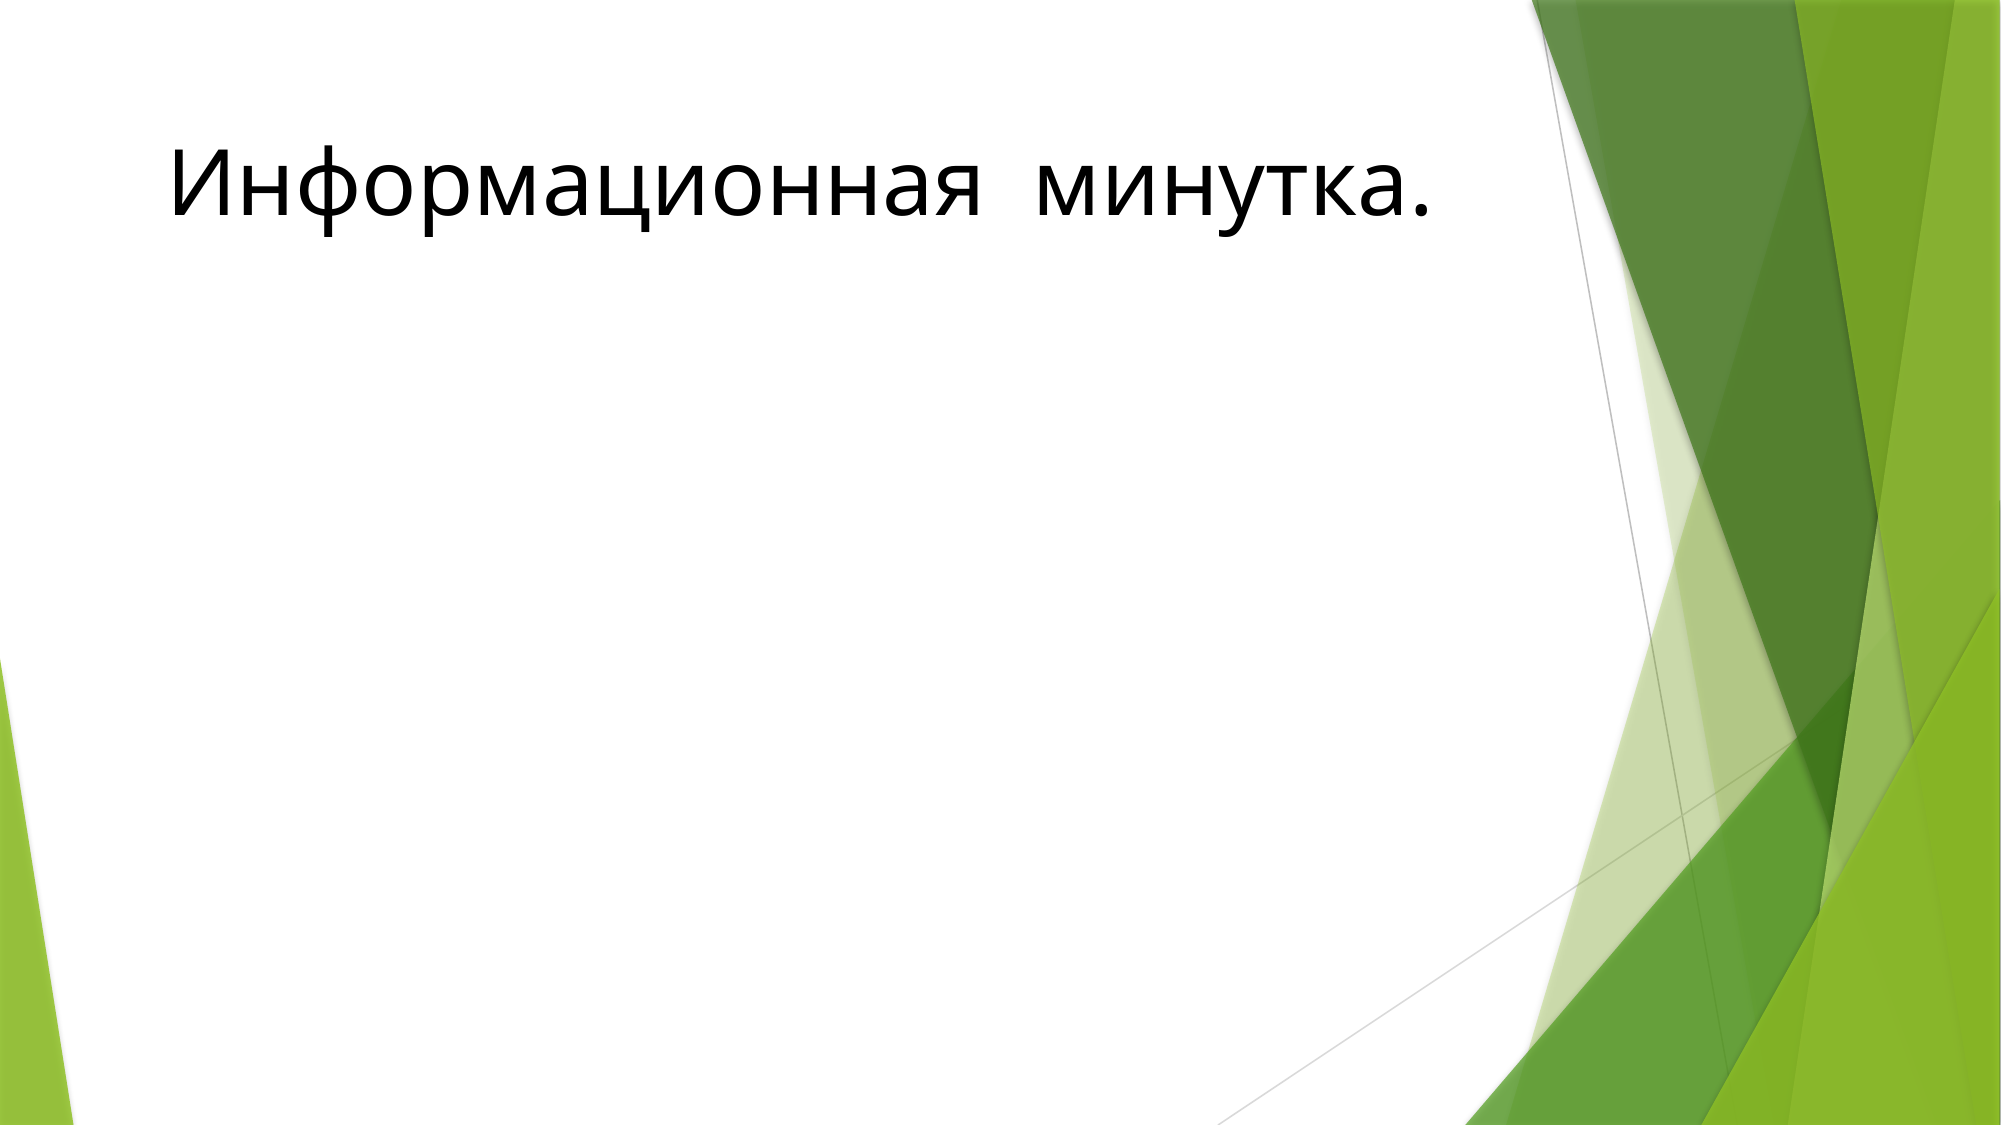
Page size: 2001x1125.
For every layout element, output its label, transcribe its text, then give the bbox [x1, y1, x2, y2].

title Информационная минутка. [95, 115, 1506, 333]
